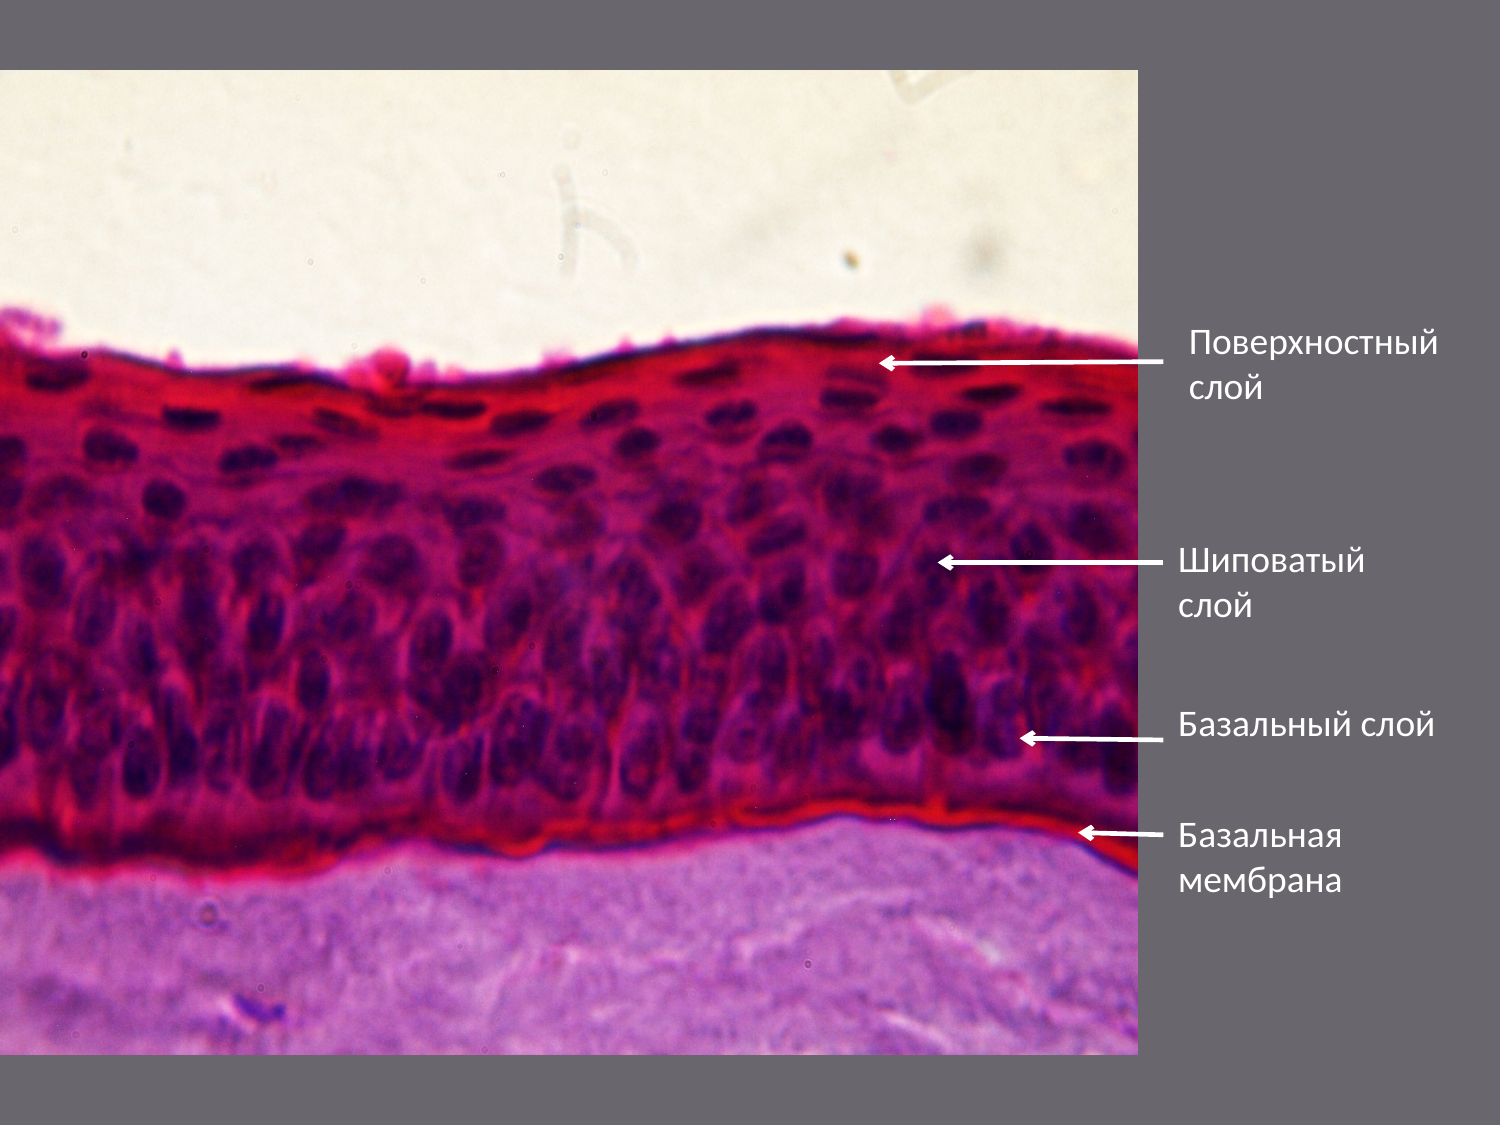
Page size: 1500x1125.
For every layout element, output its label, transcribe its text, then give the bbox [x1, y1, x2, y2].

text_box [1077, 832, 1164, 836]
text_box Шиповатый слой [1163, 527, 1454, 633]
text_box Поверхностный слой [1174, 310, 1490, 415]
text_box Базальная мембрана [1163, 802, 1433, 908]
text_box Базальный слой [1163, 691, 1500, 752]
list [0, 70, 1139, 1055]
